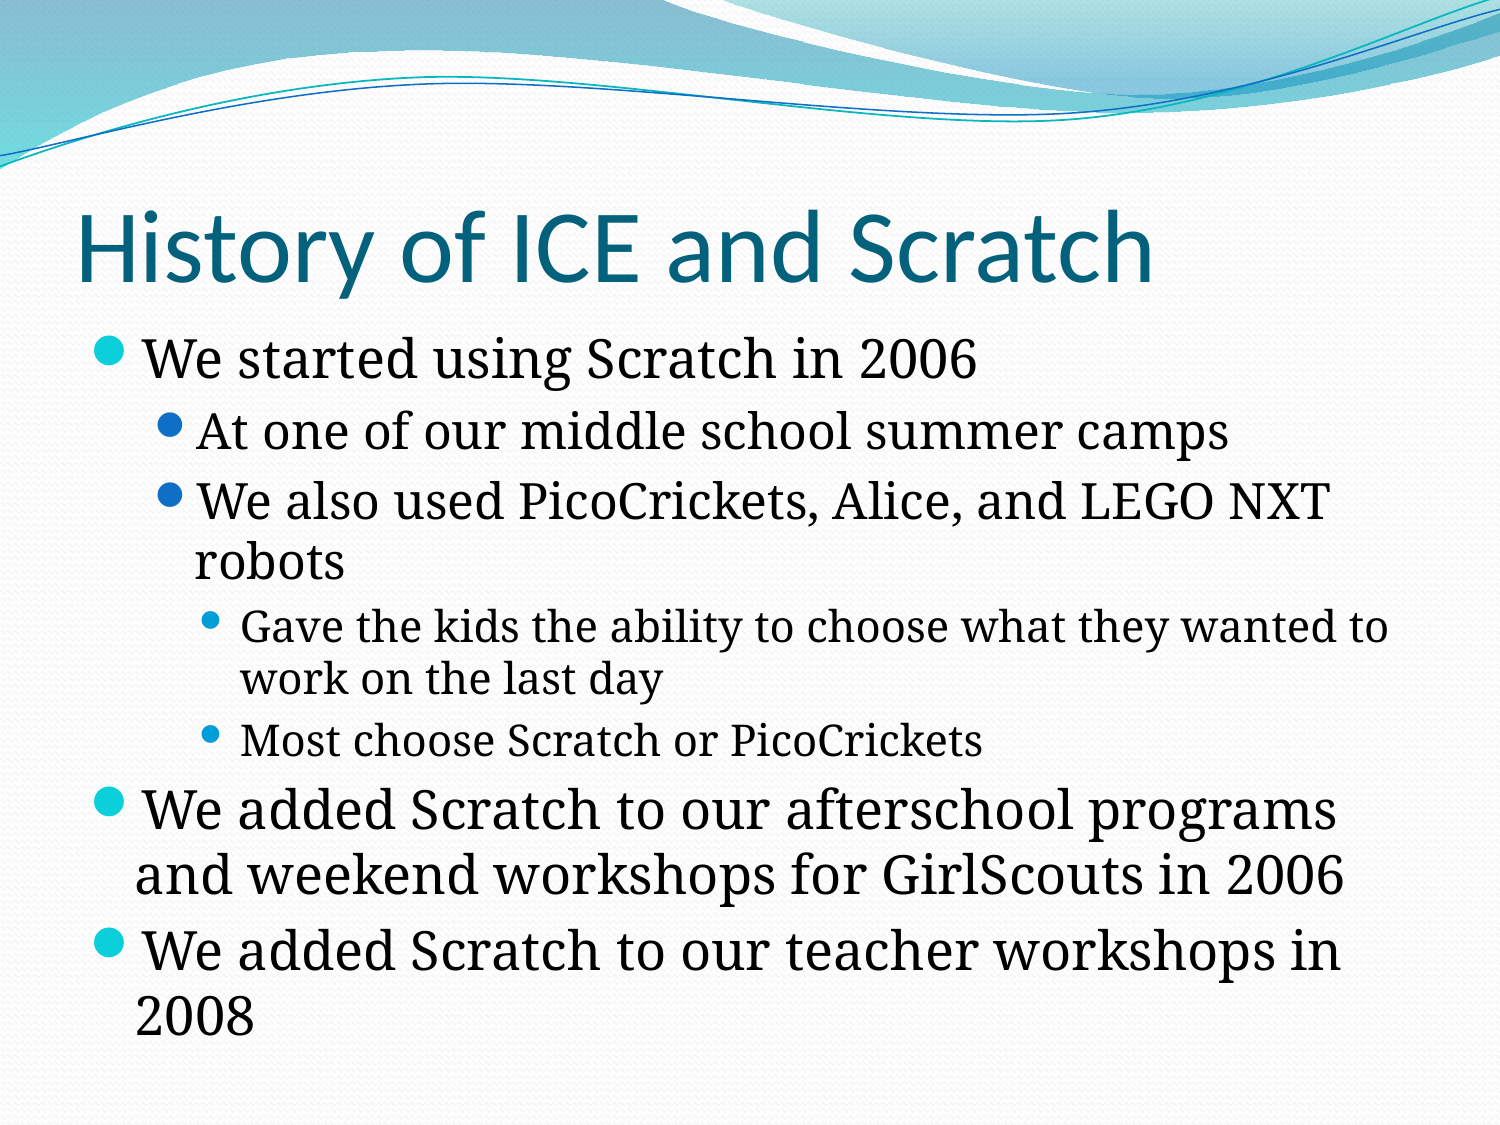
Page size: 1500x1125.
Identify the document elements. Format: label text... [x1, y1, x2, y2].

title History of ICE and Scratch [75, 115, 1425, 303]
list We started using Scratch in 2006 At one of our middle school summer camps We also used PicoCrickets, Alice, and LEGO NXT robots Gave the kids the ability to choose what they wanted to work on the last day Most choose Scratch or PicoCrickets We added Scratch to our afterschool programs and weekend workshops for GirlScouts in 2006 We added Scratch to our teacher workshops in 2008 [75, 317, 1425, 1038]
